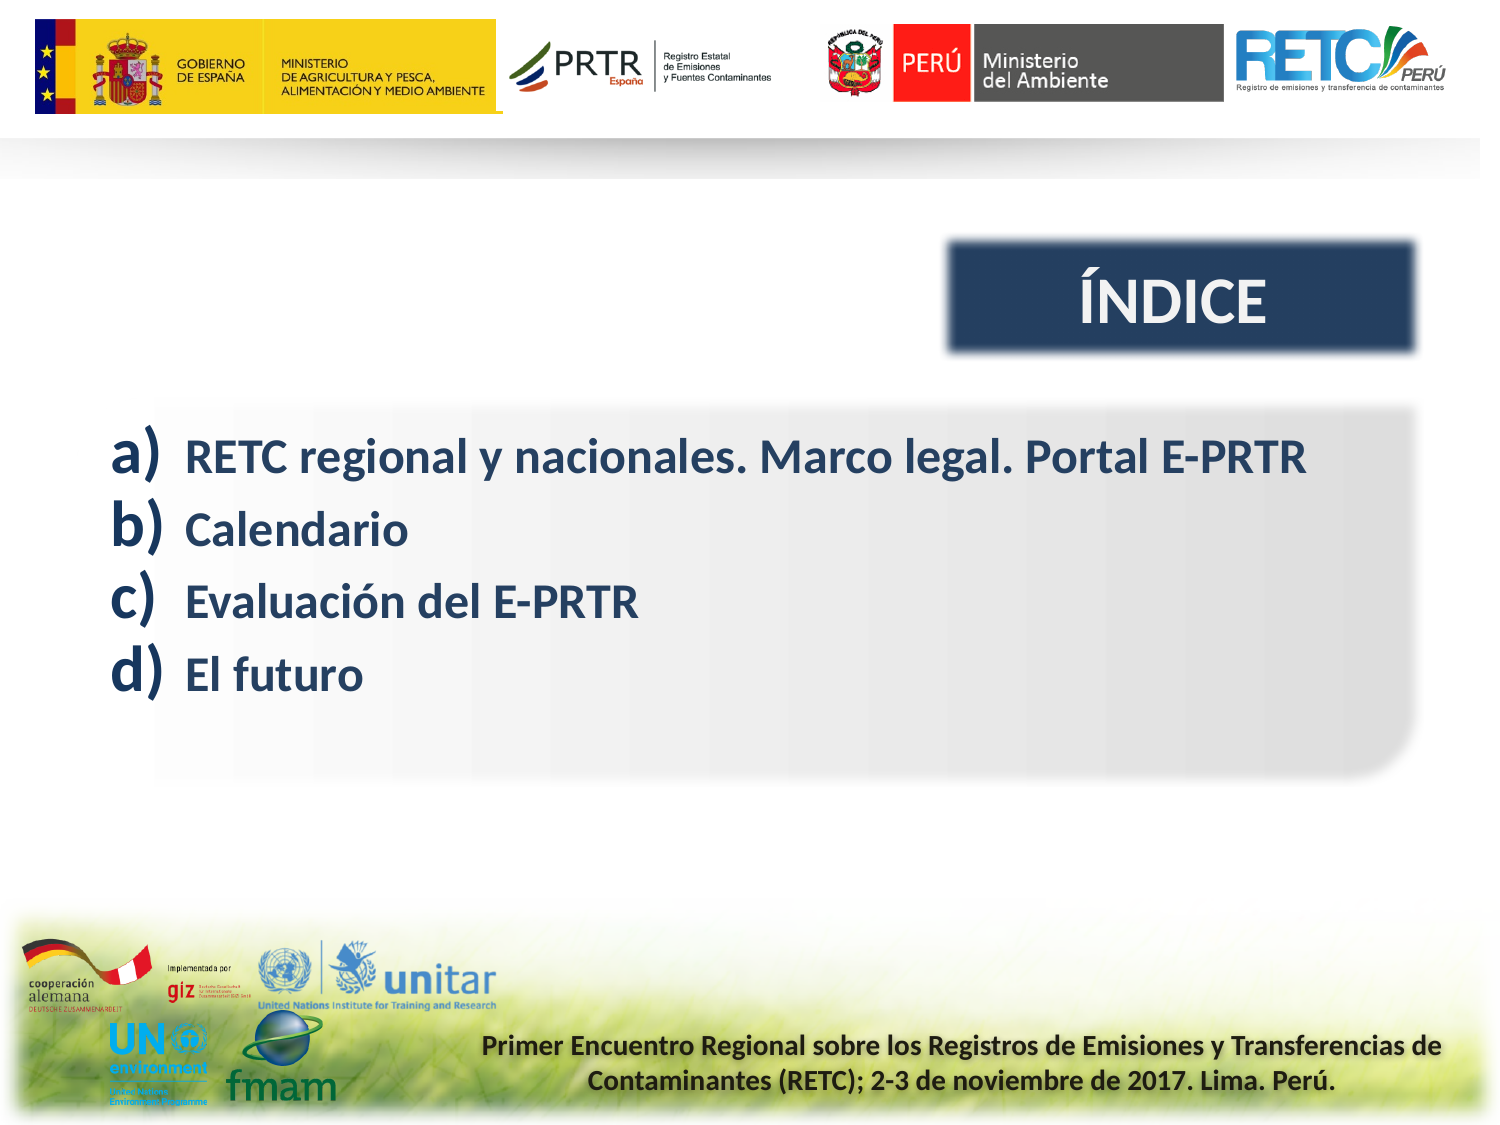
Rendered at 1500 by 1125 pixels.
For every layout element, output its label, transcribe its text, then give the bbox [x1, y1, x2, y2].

text_box PUBLICATION OF DATA in PRTR-España (11 months after reporting year) [25, 923, 1477, 1102]
picture [820, 19, 1453, 106]
text_box ÍNDICE [956, 249, 1407, 345]
picture [0, 19, 1480, 179]
picture [17, 928, 1472, 1106]
text_box RETC regional y nacionales. Marco legal. Portal E-PRTR Calendario Evaluación del E-PRTR El futuro [96, 416, 1406, 770]
